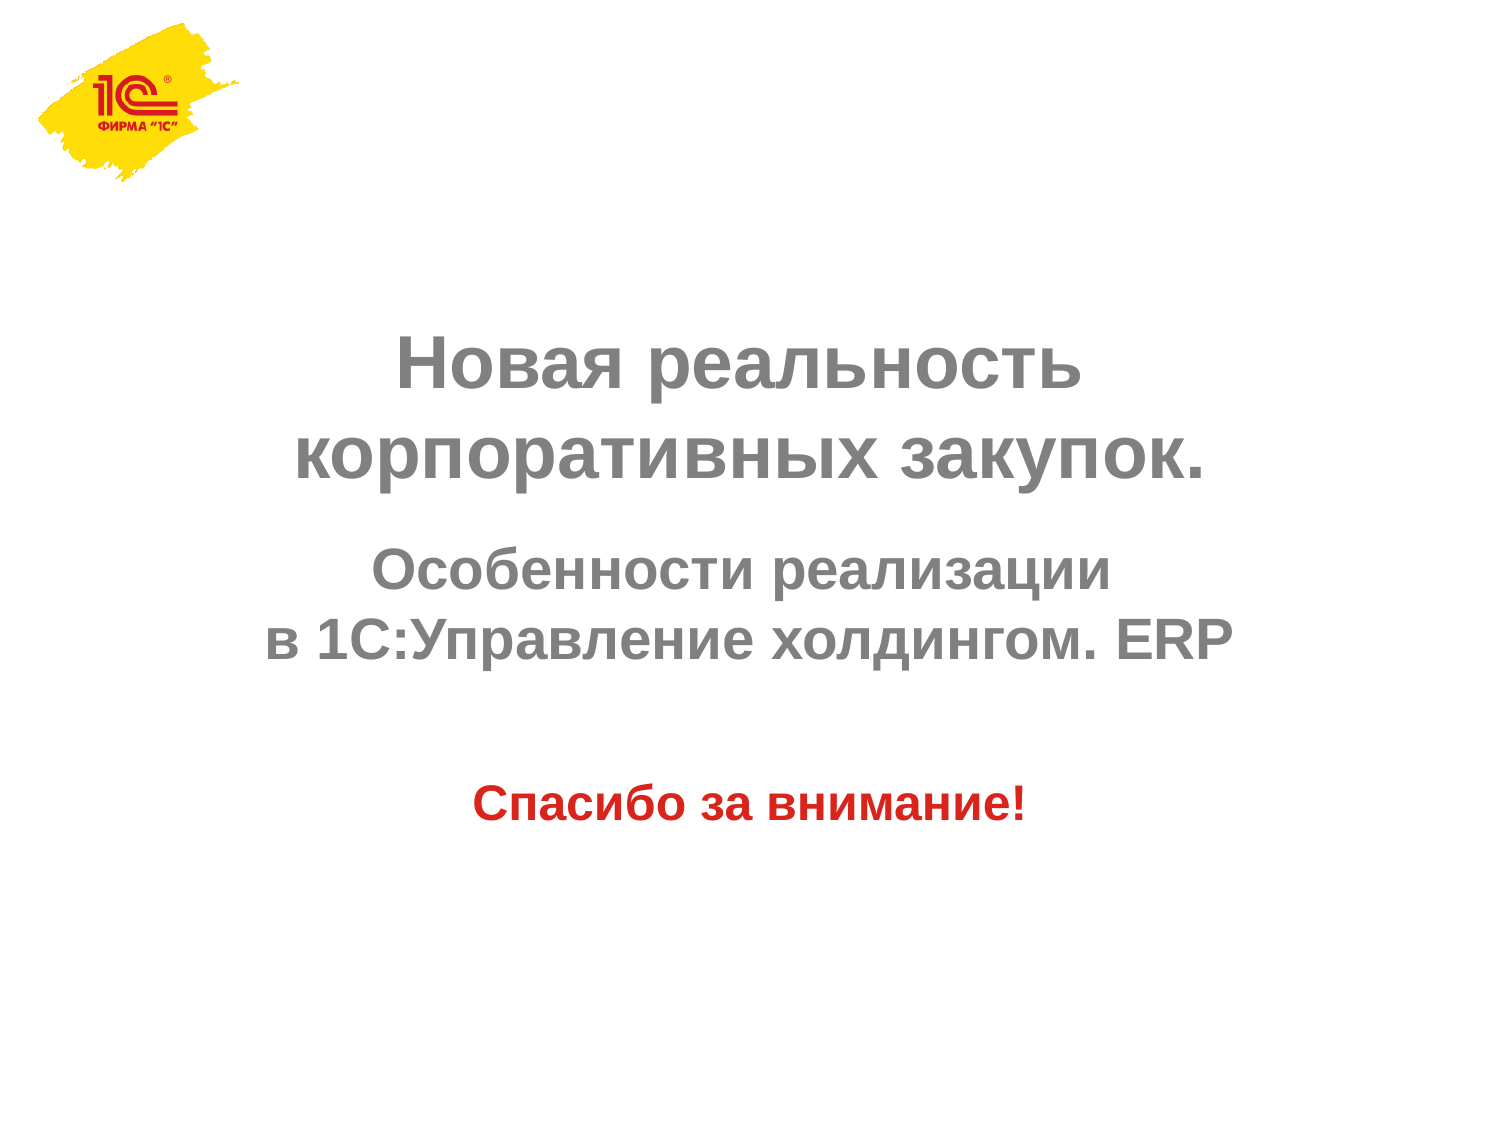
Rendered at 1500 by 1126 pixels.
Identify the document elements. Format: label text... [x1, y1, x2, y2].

text_box Спасибо за внимание! [0, 763, 1500, 838]
picture [31, 18, 243, 185]
text_box Новая реальность корпоративных закупок. Особенности реализации в 1C:Управление холдингом. ERP [64, 290, 1436, 763]
